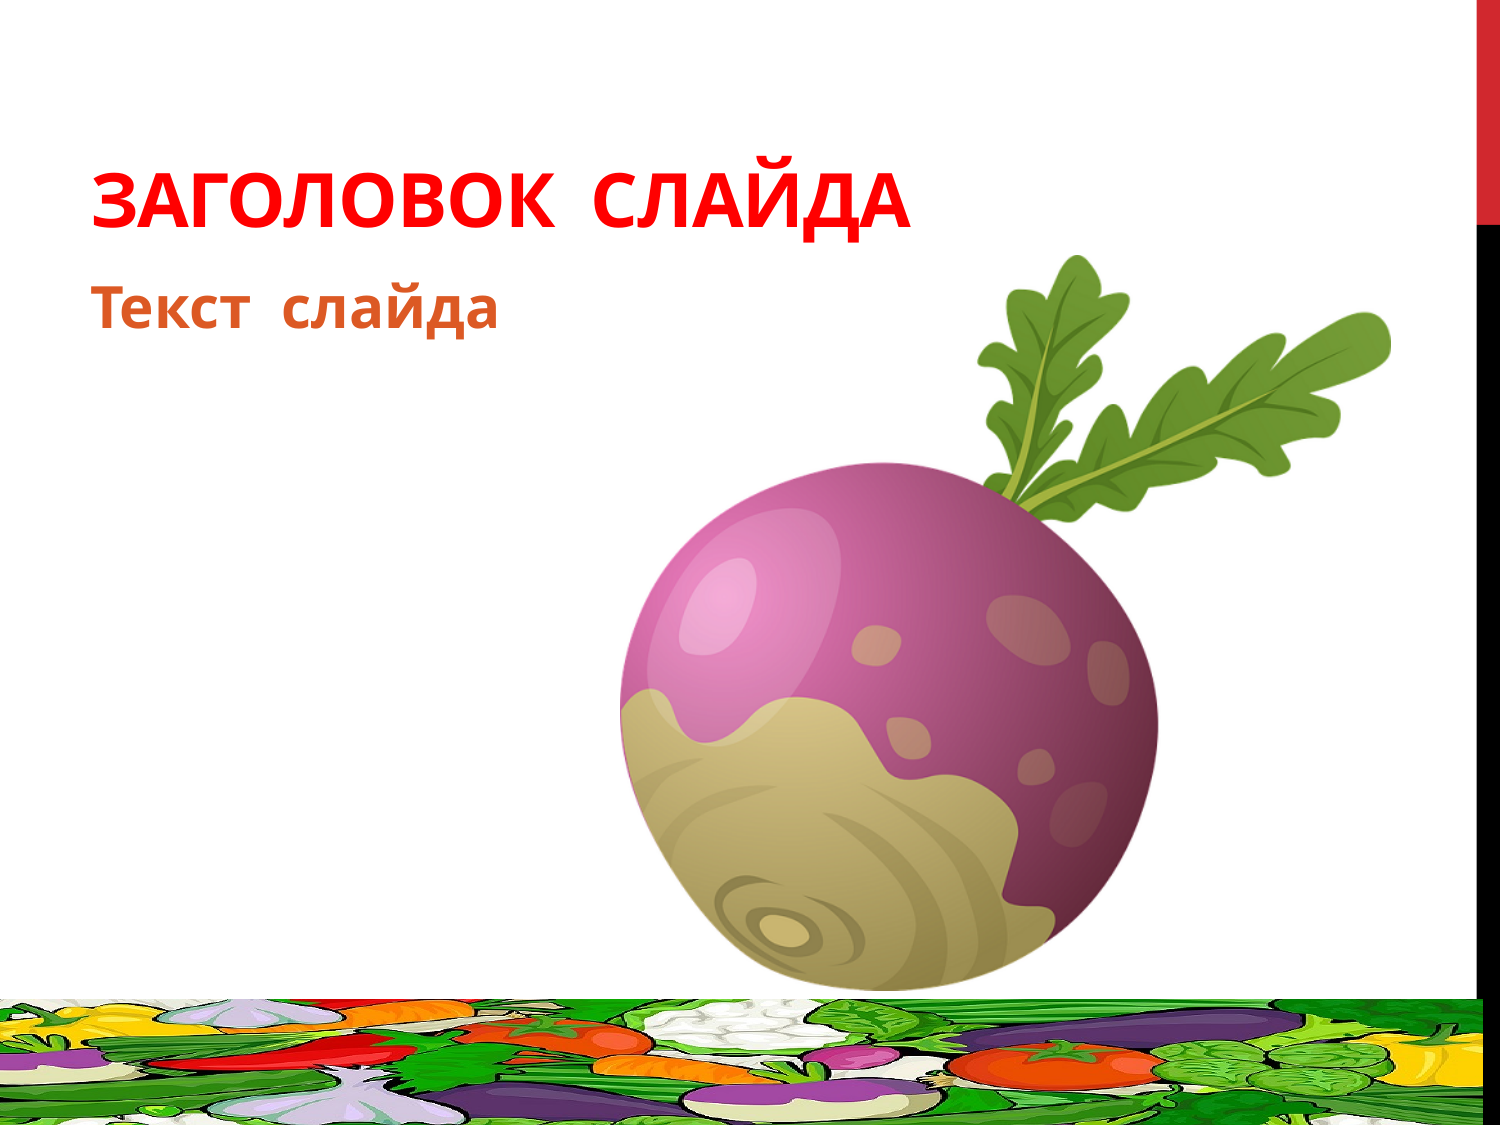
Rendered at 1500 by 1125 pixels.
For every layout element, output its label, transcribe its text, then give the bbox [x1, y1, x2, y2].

title Заголовок слайда [75, 25, 1025, 250]
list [619, 254, 1392, 991]
picture [0, 998, 1483, 1125]
list Текст слайда [75, 262, 569, 993]
